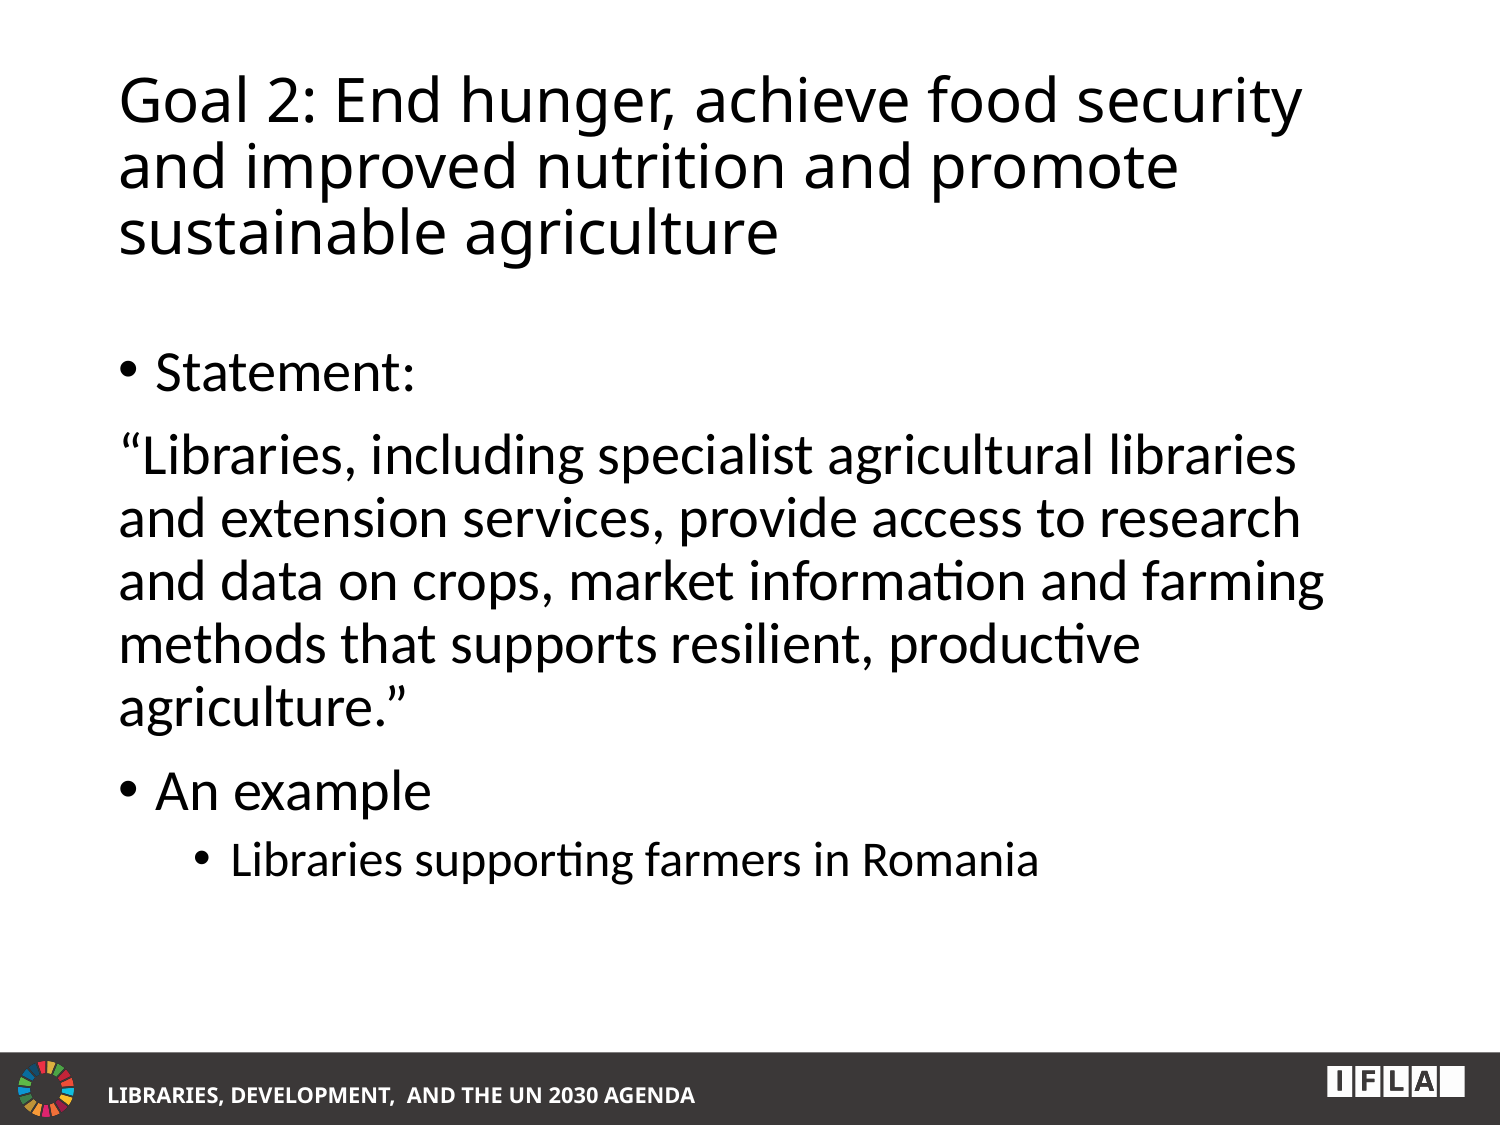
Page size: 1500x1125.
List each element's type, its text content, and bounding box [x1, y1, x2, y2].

picture [18, 1061, 74, 1117]
list Statement: “Libraries, including specialist agricultural libraries and extension services, provide access to research and data on crops, market information and farming methods that supports resilient, productive agriculture.” An example Libraries supporting farmers in Romania [103, 333, 1397, 1048]
title Goal 2: End hunger, achieve food security and improved nutrition and promote sustainable agriculture [103, 59, 1397, 278]
picture [1327, 1064, 1465, 1099]
